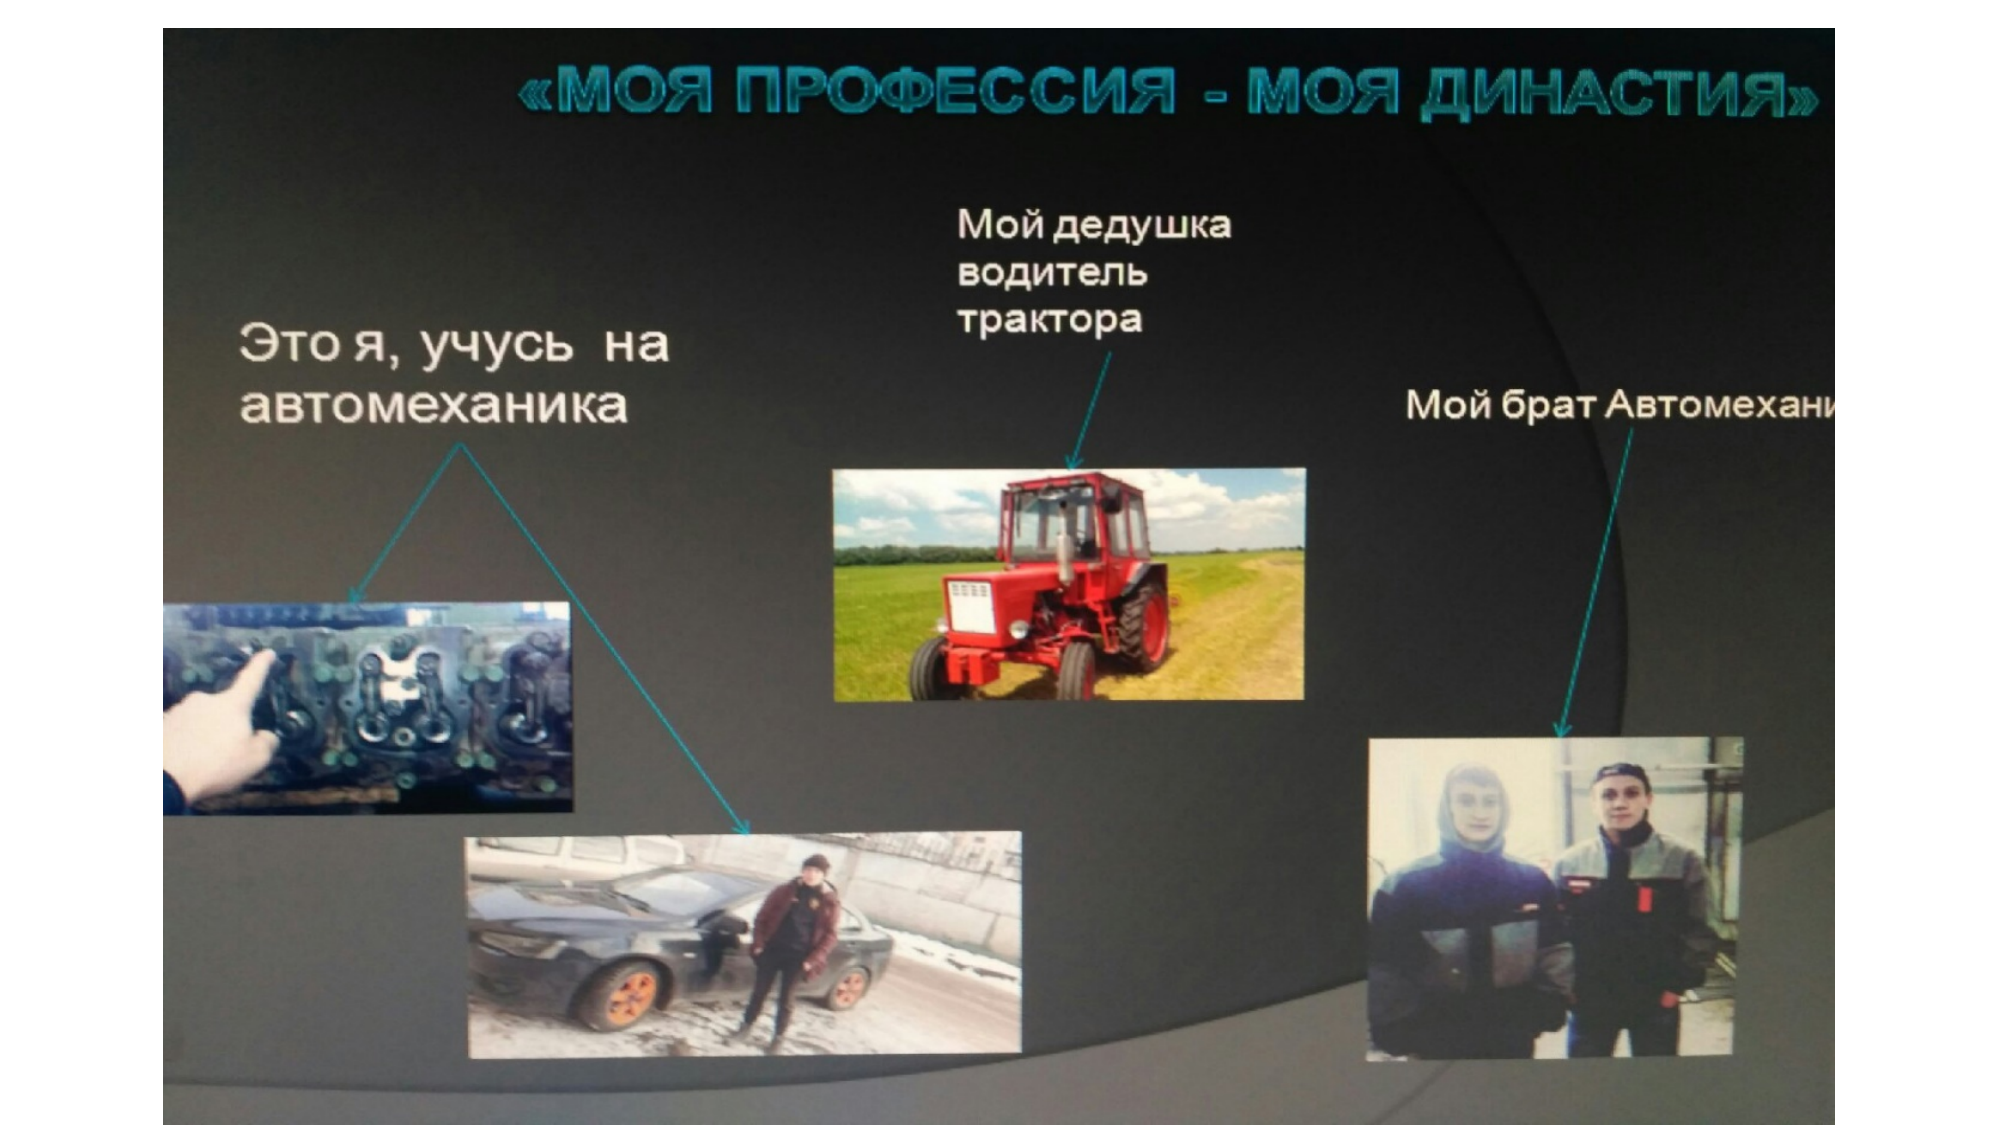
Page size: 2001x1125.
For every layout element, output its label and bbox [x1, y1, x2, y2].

list [163, 28, 1835, 1125]
